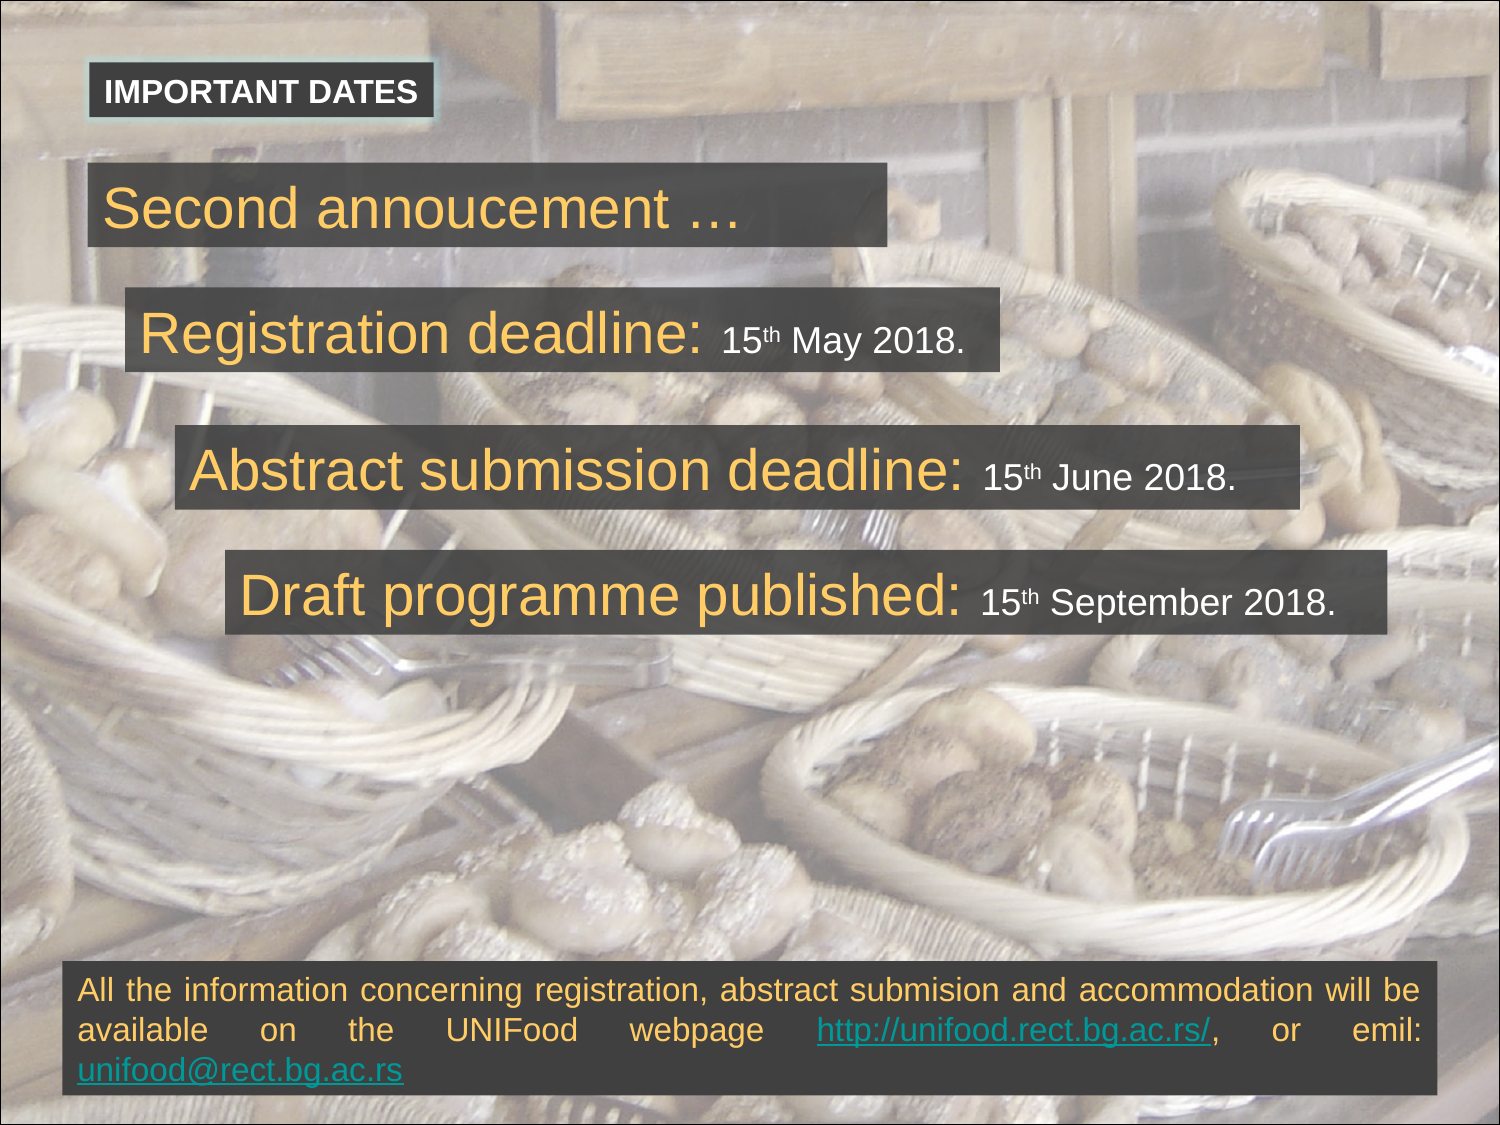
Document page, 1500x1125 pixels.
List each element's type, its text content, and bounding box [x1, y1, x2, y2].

text_box Second annoucement … [87, 162, 888, 248]
text_box Draft programme published: 15th September 2018. [225, 549, 1388, 635]
text_box IMPORTANT DATES [89, 62, 434, 118]
text_box All the information concerning registration, abstract submision and accommodation will be available on the UNIFood webpage http://unifood.rect.bg.ac.rs/, or emil: unifood@rect.bg.ac.rs [62, 961, 1438, 1096]
text_box [0, 0, 1500, 1125]
text_box Registration deadline: 15th May 2018. [125, 287, 1000, 373]
text_box Abstract submission deadline: 15th June 2018. [174, 425, 1300, 510]
